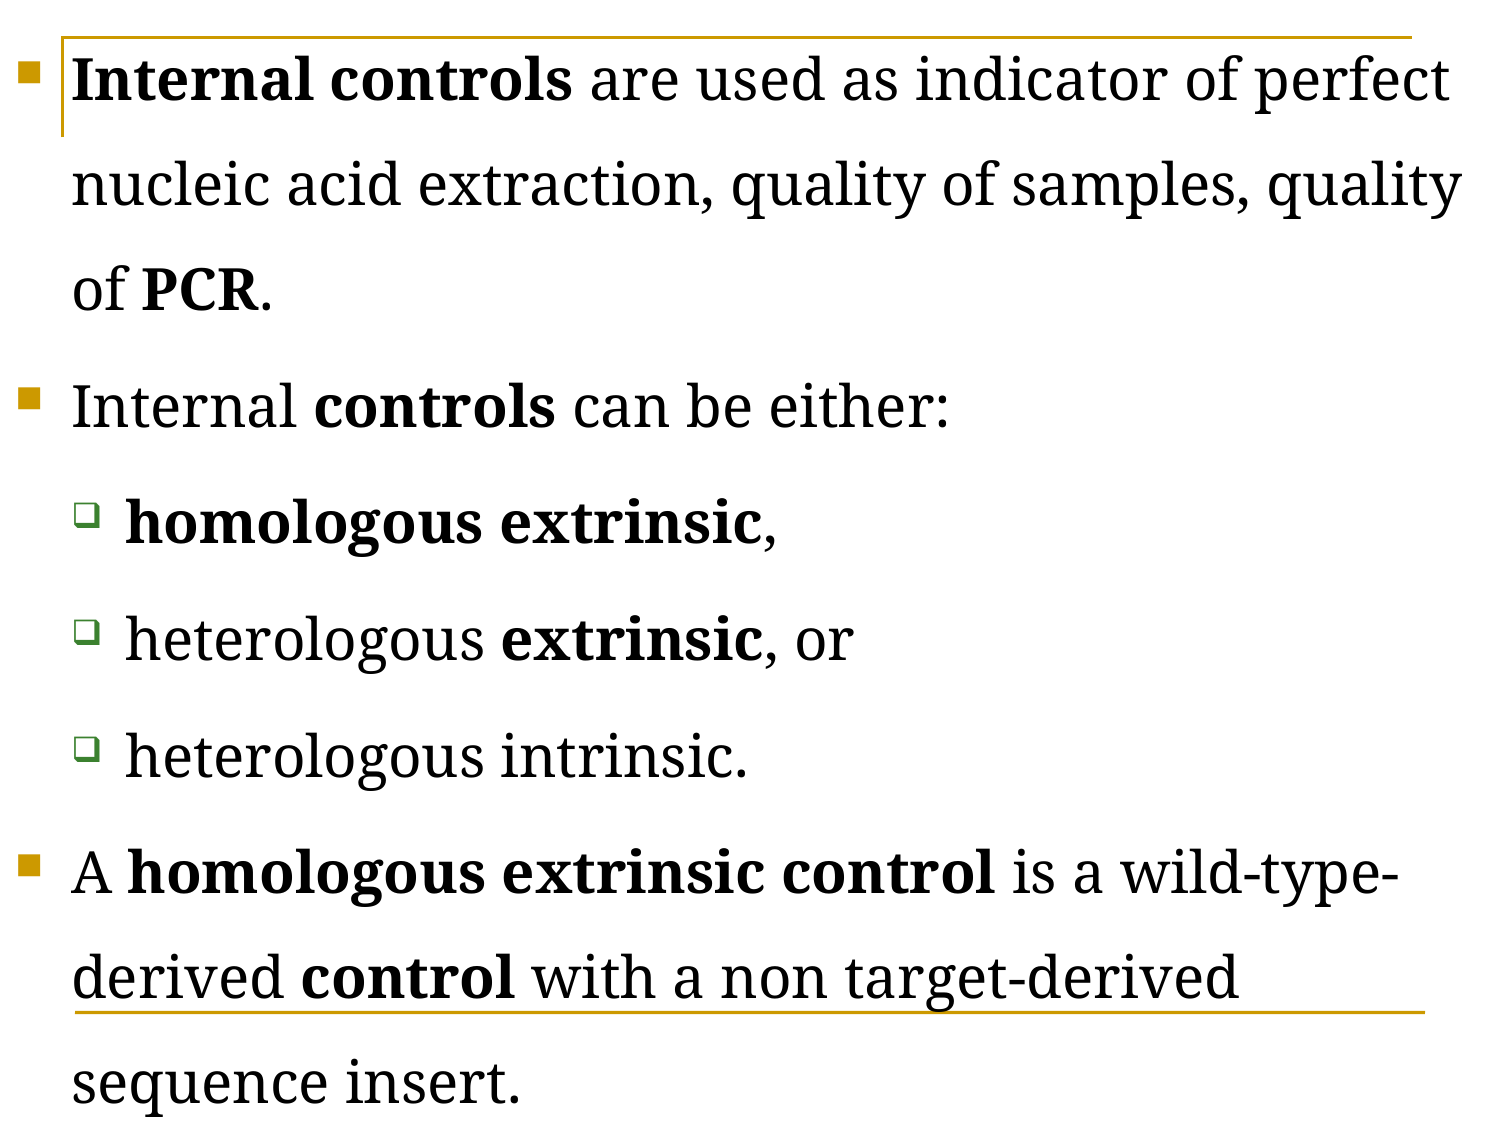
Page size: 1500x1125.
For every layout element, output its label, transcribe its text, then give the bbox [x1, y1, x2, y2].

list Internal controls are used as indicator of perfect nucleic acid extraction, quality of samples, quality of PCR. Internal controls can be either: homologous extrinsic, heterologous extrinsic, or heterologous intrinsic. A homologous extrinsic control is a wild-type-derived control with a non target-derived sequence insert. [0, 0, 1500, 1125]
